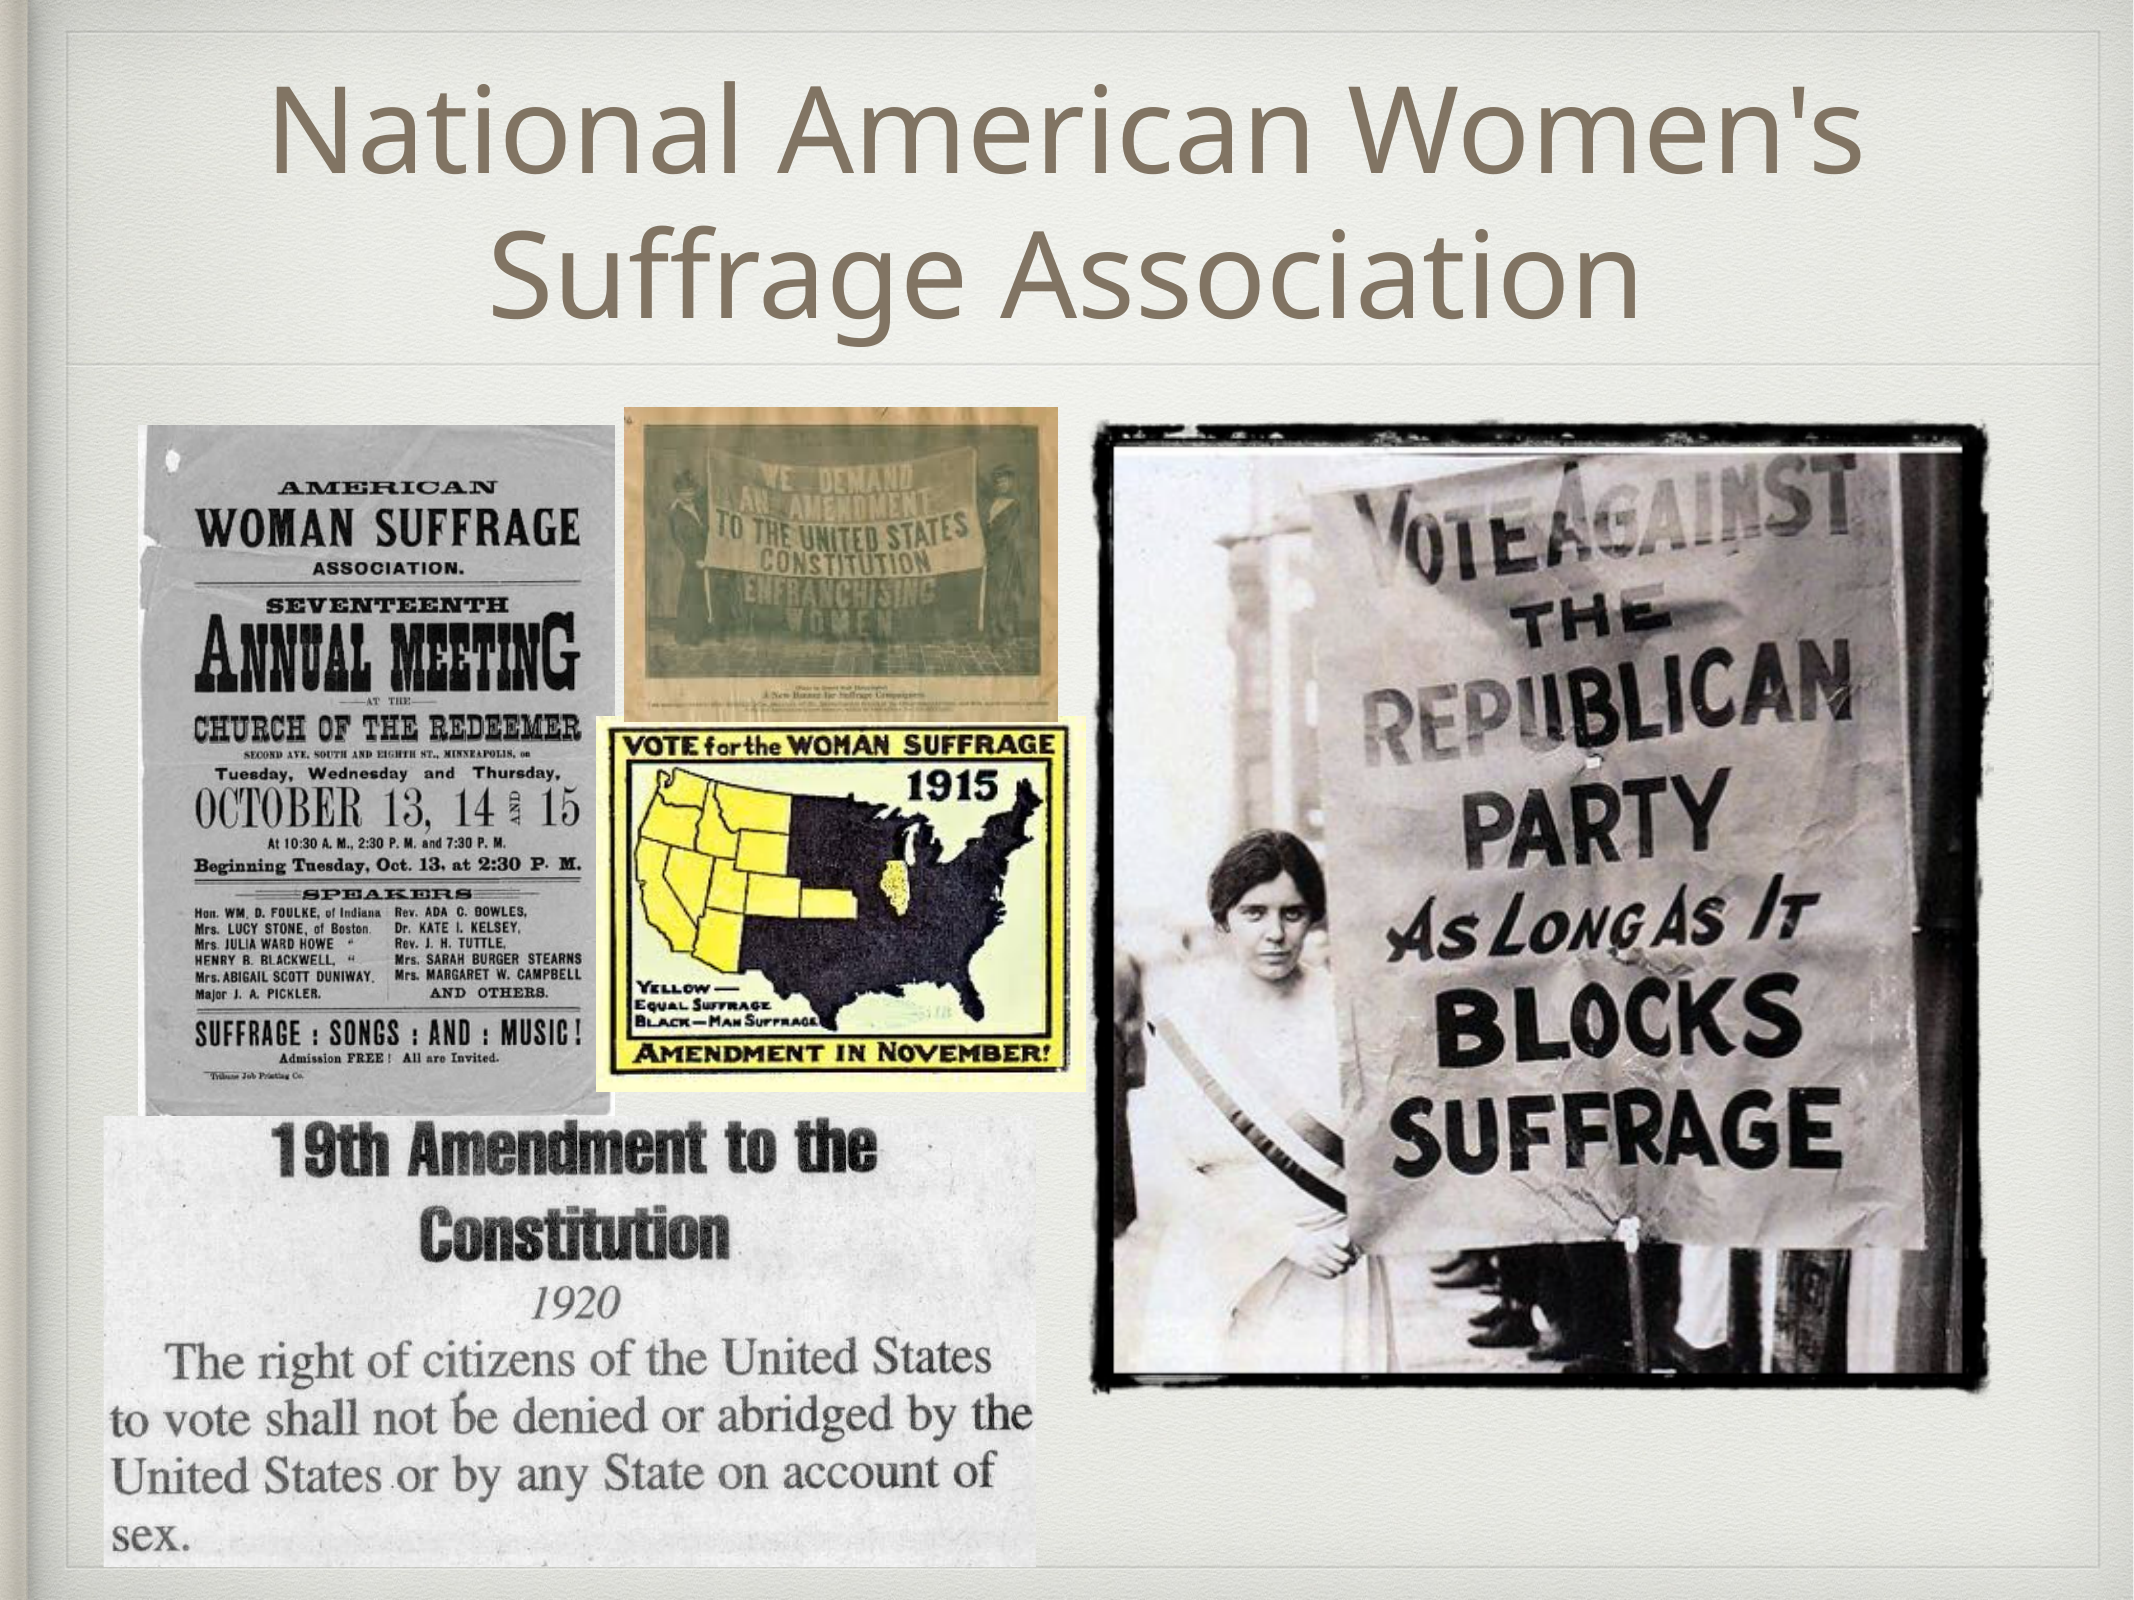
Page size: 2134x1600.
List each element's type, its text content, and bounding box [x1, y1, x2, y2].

picture [0, 0, 2134, 1600]
title National American Women's Suffrage Association [149, 51, 1984, 345]
